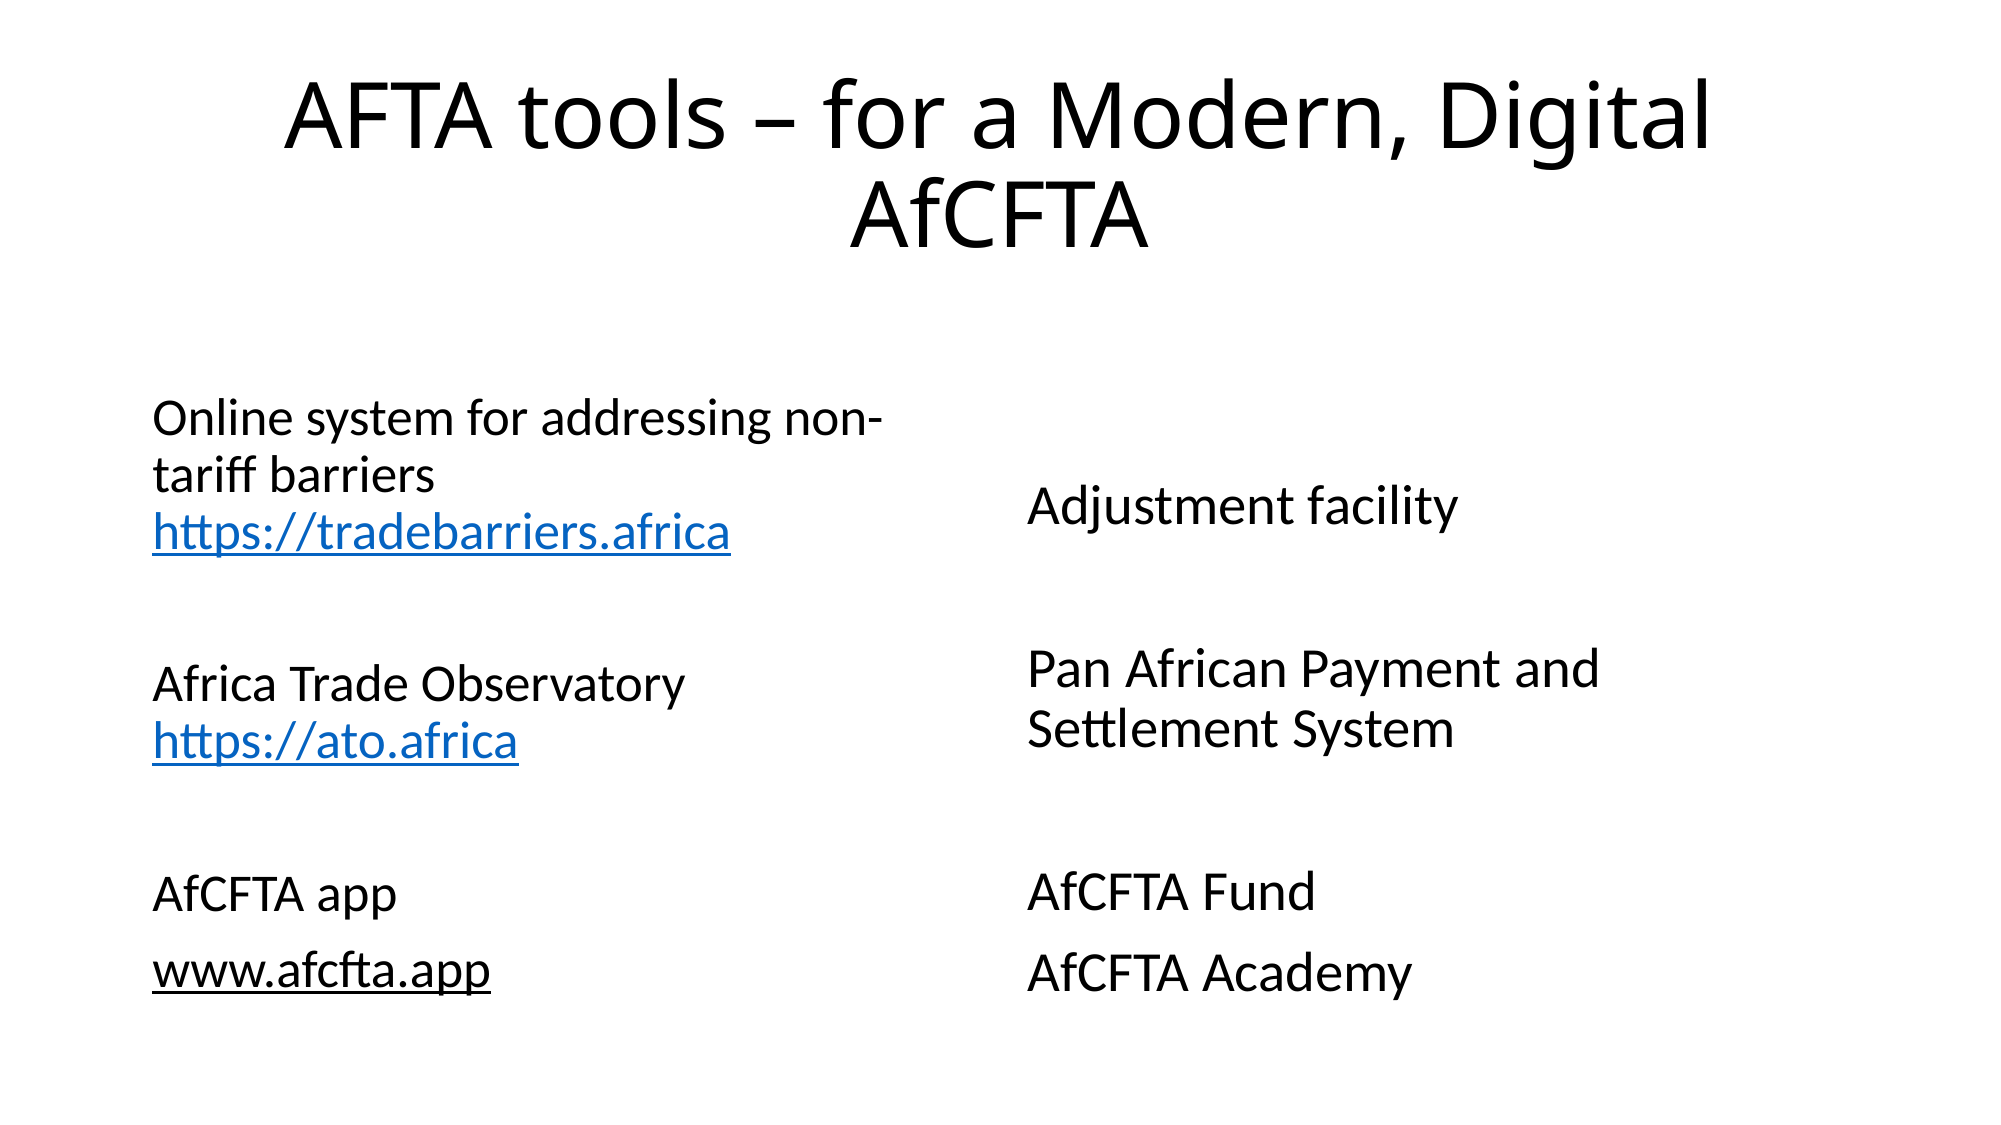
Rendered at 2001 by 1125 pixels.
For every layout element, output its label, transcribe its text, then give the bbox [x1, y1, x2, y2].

list Adjustment facility Pan African Payment and Settlement System AfCFTA Fund AfCFTA Academy [1012, 299, 1863, 1014]
title AFTA tools – for a Modern, Digital AfCFTA [137, 59, 1863, 278]
list Online system for addressing non-tariff barriers https://tradebarriers.africa Africa Trade Observatory https://ato.africa AfCFTA app www.afcfta.app [137, 299, 988, 1014]
